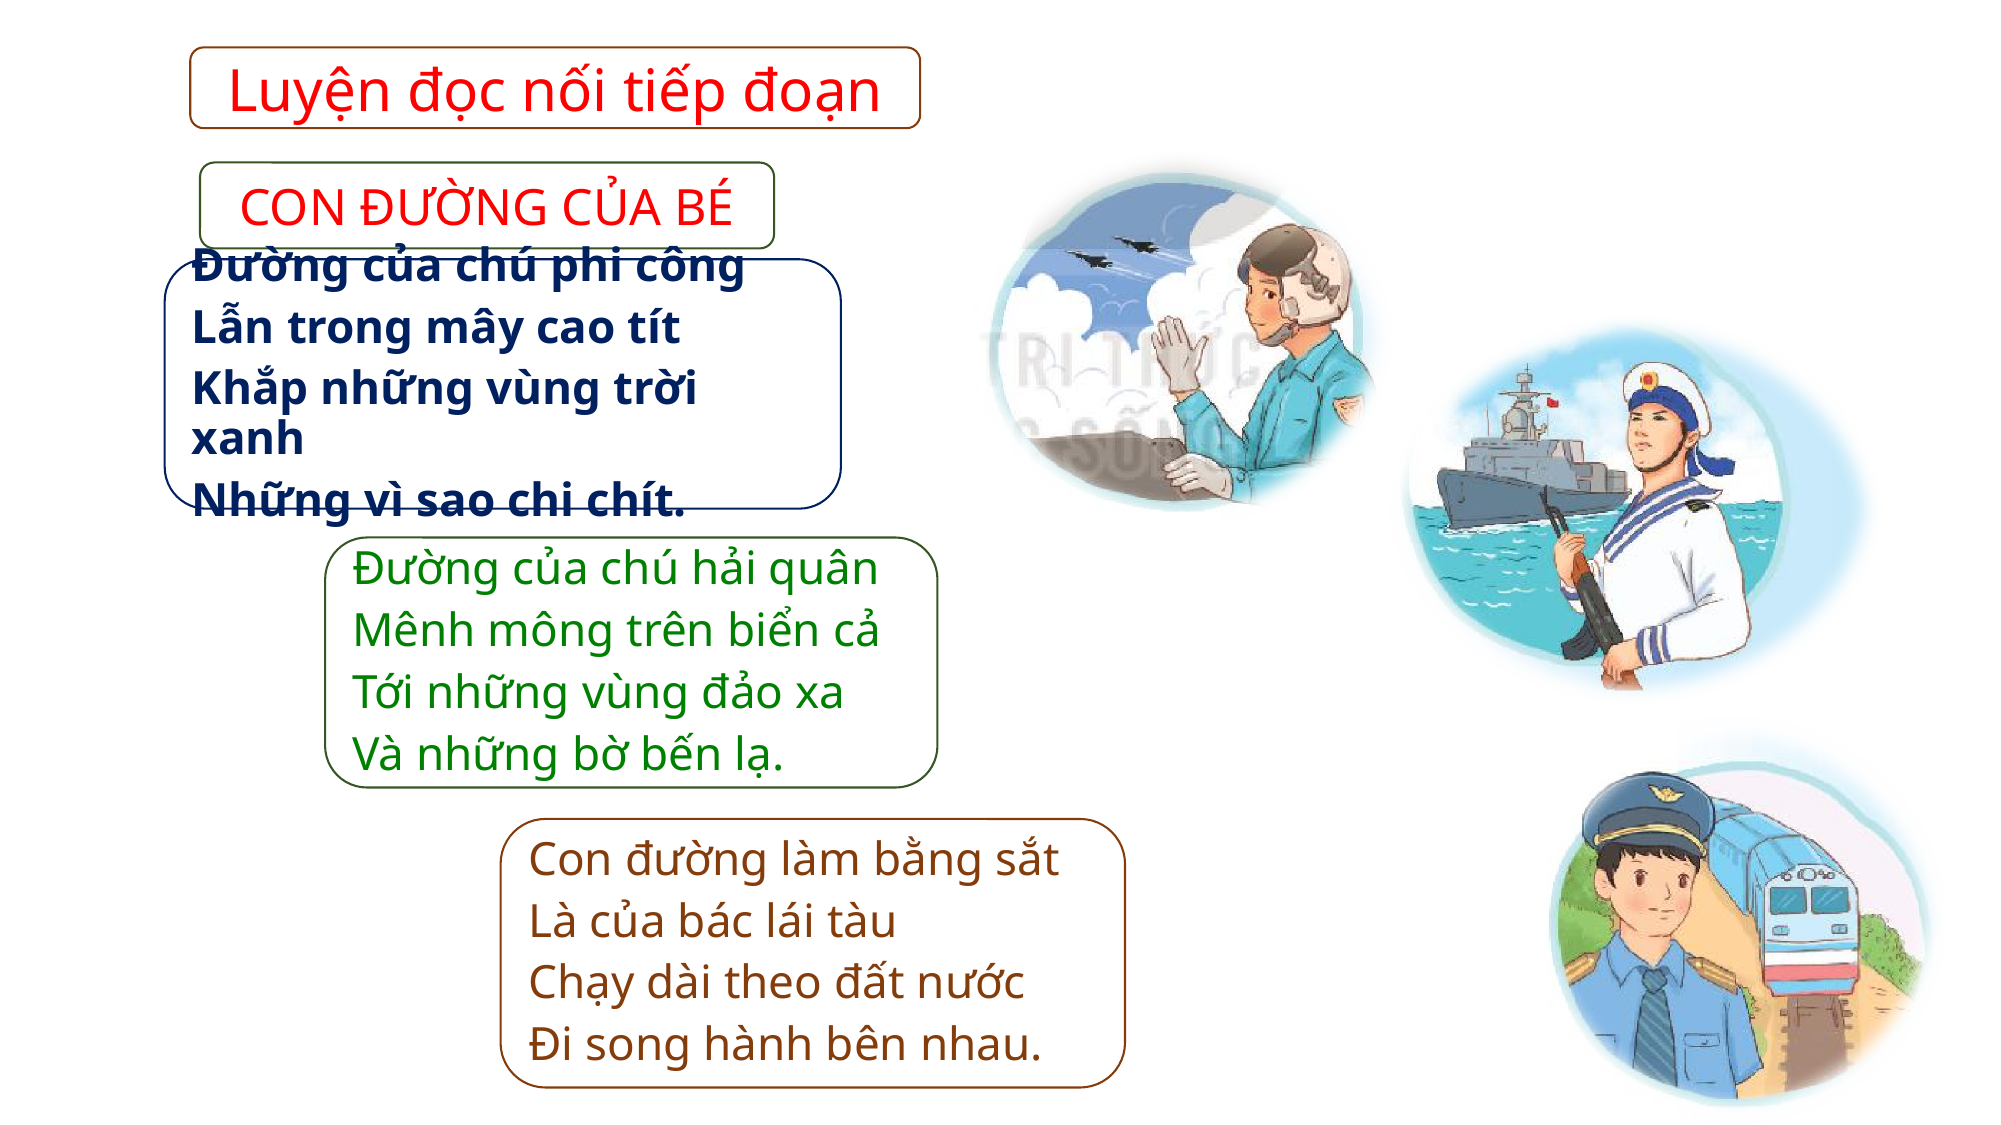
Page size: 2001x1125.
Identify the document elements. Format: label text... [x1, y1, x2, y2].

text_box Con đường làm bằng sắt Là của bác lái tàu Chạy dài theo đất nước Đi song hành bên nhau. [499, 817, 1127, 1089]
text_box CON ĐƯỜNG CỦA BÉ [198, 161, 776, 250]
text_box Đường của chú phi công Lẫn trong mây cao tít Khắp những vùng trời xanh Những vì sao chi chít. [163, 258, 842, 510]
picture [965, 148, 1884, 706]
picture [1524, 716, 1946, 1125]
text_box Luyện đọc nối tiếp đoạn [189, 46, 922, 130]
text_box Đường của chú hải quân Mênh mông trên biển cả Tới những vùng đảo xa Và những bờ bến lạ. [324, 536, 939, 789]
